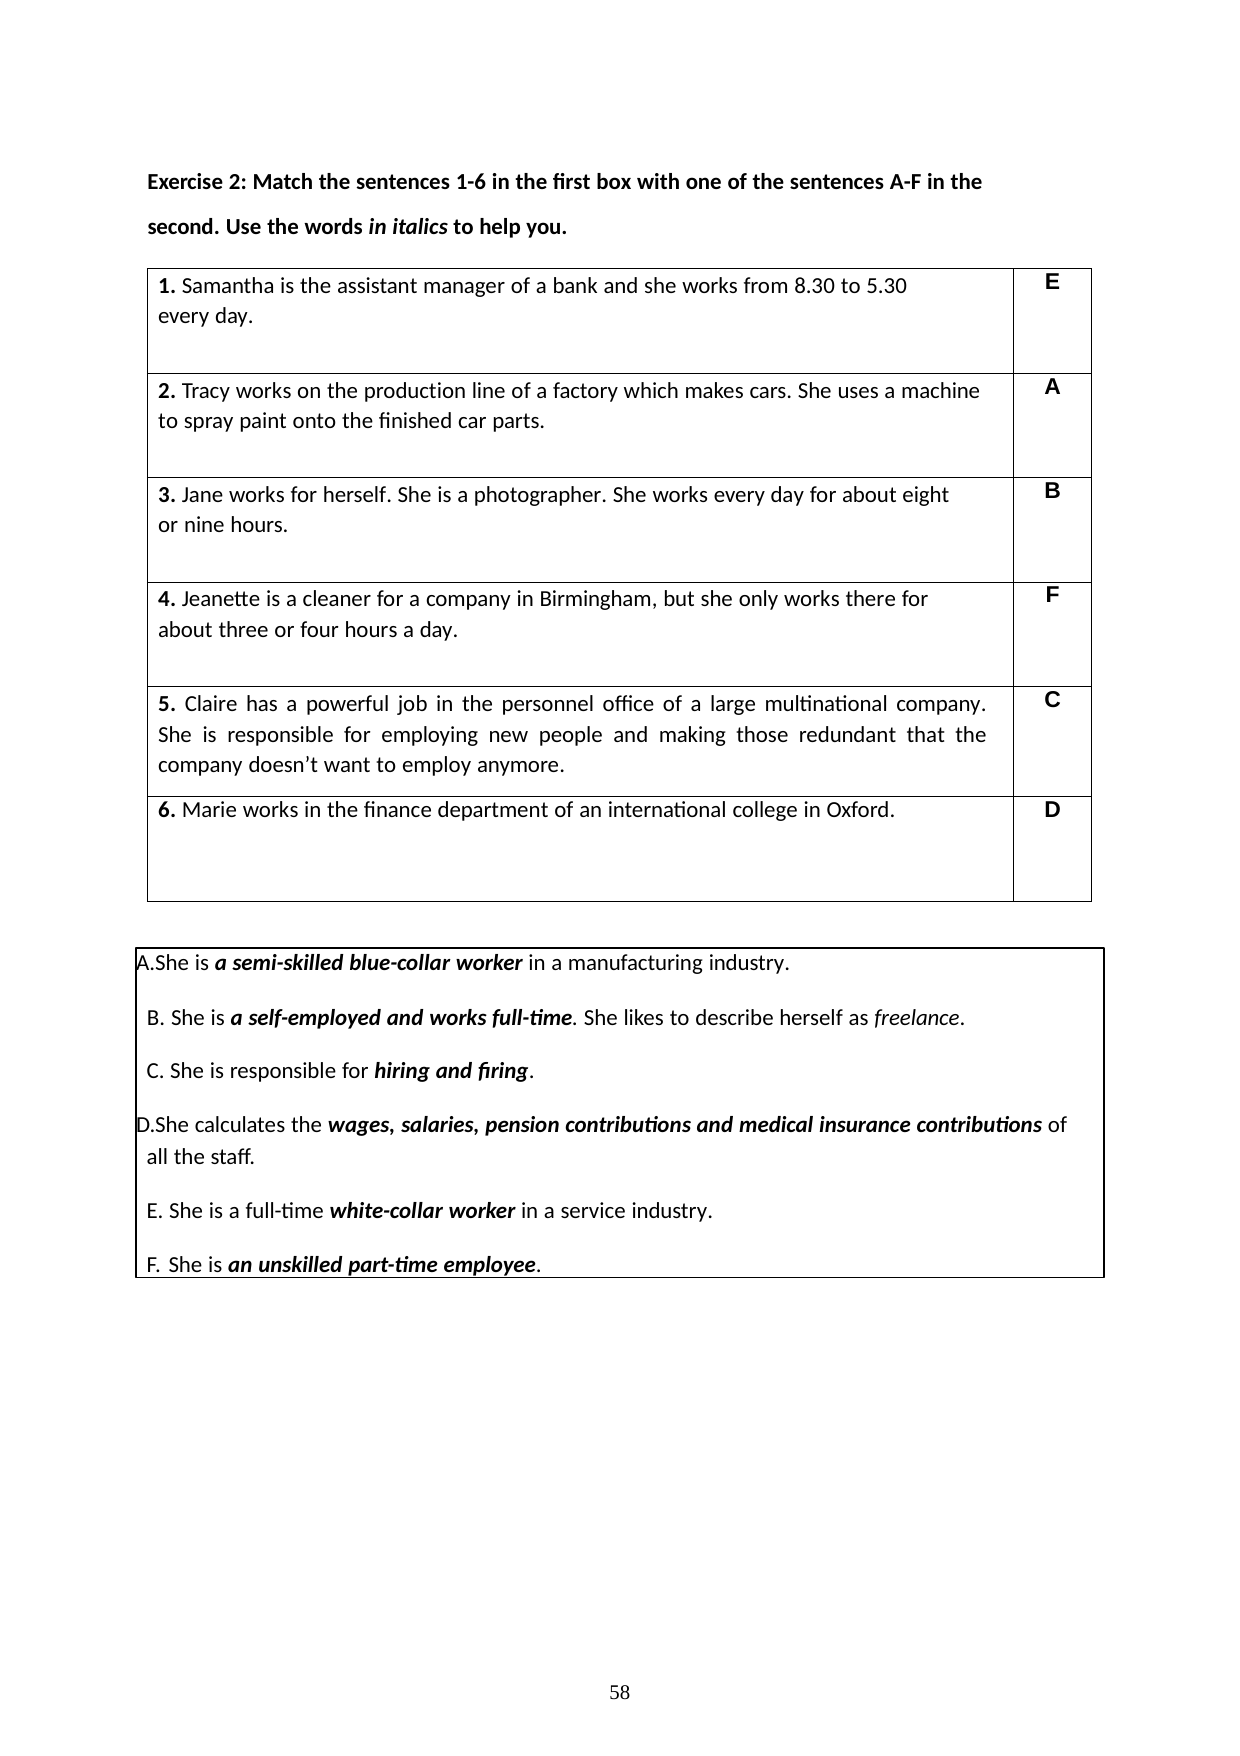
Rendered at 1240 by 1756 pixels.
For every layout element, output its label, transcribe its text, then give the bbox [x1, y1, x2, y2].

table_cell A [1014, 374, 1091, 477]
table_cell 6. Marie works in the finance department of an international college in Oxford. [148, 797, 1013, 901]
table_cell D [1014, 797, 1091, 901]
text_box Exercise 2: Match the sentences 1-6 in the first box with one of the sentences A-F in the second. Use the words in italics to help you. [145, 149, 1060, 239]
table_cell B [1014, 478, 1091, 582]
table_header E [1014, 269, 1091, 373]
table_cell 3. Jane works for herself. She is a photographer. She works every day for about eight or nine hours. [148, 478, 1013, 582]
table_cell 4. Jeanette is a cleaner for a company in Birmingham, but she only works there for about three or four hours a day. [148, 583, 1013, 686]
text_box She is a semi-skilled blue-collar worker in a manufacturing industry. She is a self-employed and works full-time. She likes to describe herself as freelance. She is responsible for hiring and firing. She calculates the wages, salaries, pension contributions and medical insurance contributions of all the staff. She is a full-time white-collar worker in a service industry. She is an unskilled part-time employee. [135, 947, 1104, 1278]
table_cell 2. Tracy works on the production line of a factory which makes cars. She uses a machine to spray paint onto the finished car parts. [148, 374, 1013, 477]
slide_number 58 [605, 1678, 635, 1756]
table_cell 5. Claire has a powerful job in the personnel office of a large multinational company. She is responsible for employing new people and making those redundant that the company doesn’t want to employ anymore. [148, 687, 1013, 796]
table_cell C [1014, 687, 1091, 796]
table_cell F [1014, 583, 1091, 686]
table_header 1. Samantha is the assistant manager of a bank and she works from 8.30 to 5.30 every day. [148, 269, 1013, 373]
